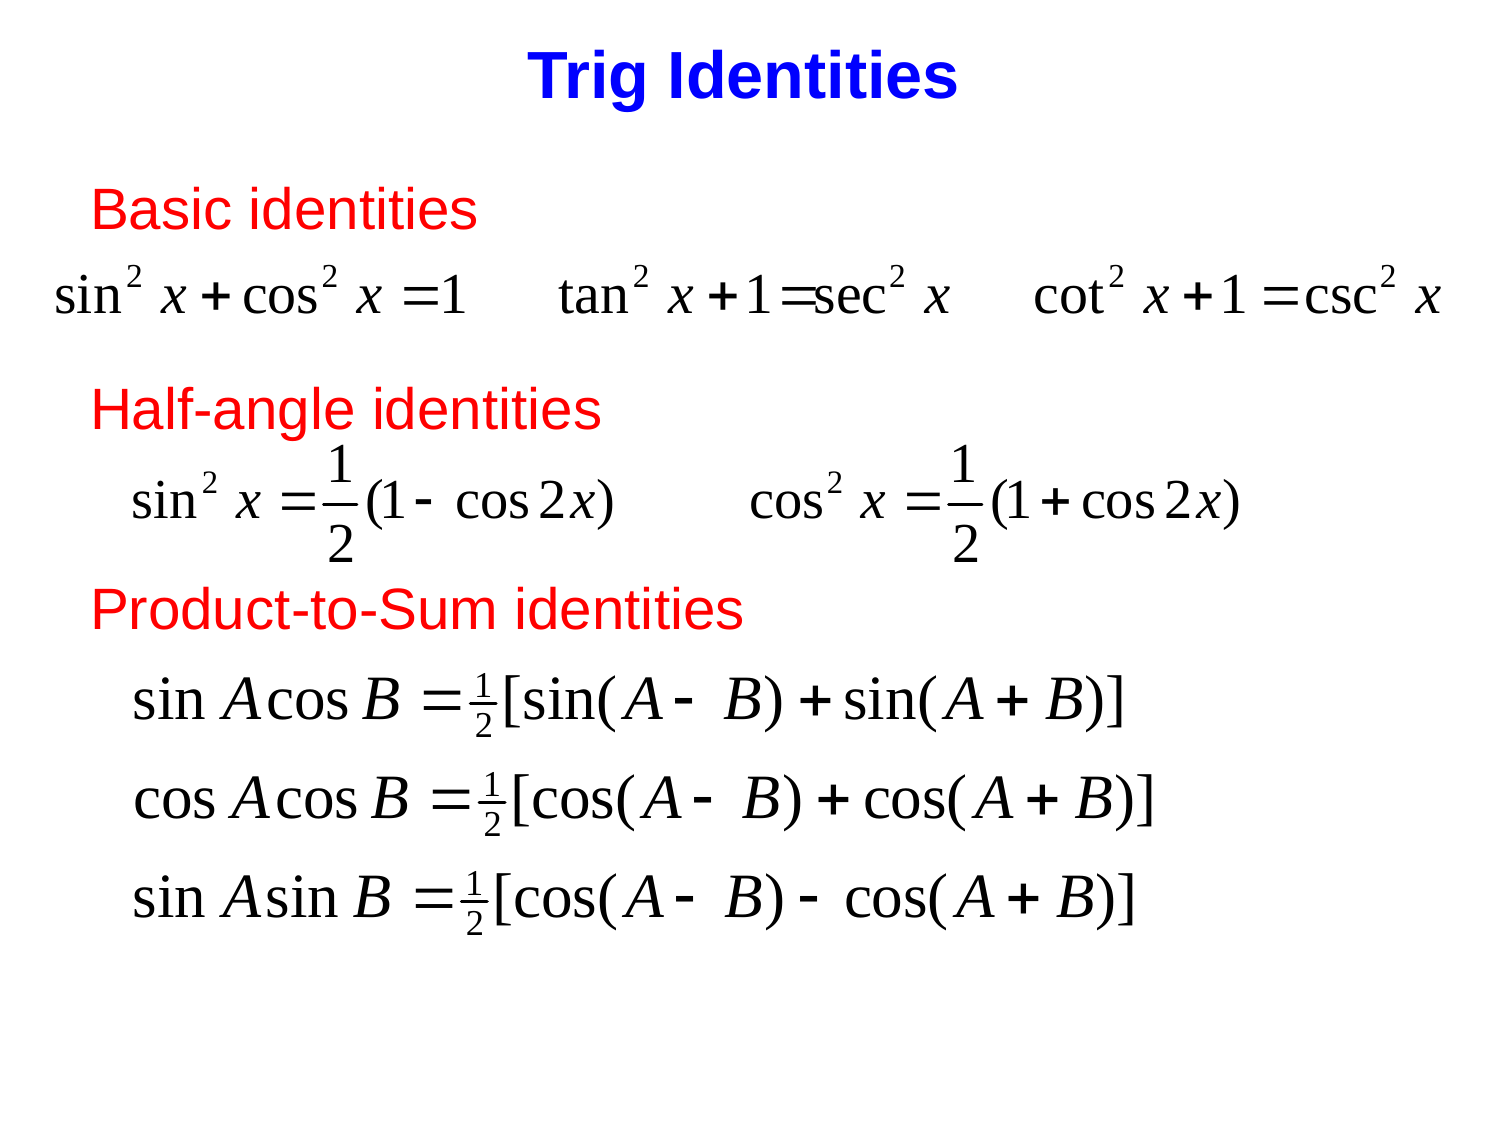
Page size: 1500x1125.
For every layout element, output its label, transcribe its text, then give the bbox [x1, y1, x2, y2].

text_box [124, 428, 1251, 576]
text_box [124, 654, 1163, 951]
text_box Half-angle identities [75, 362, 625, 450]
text_box Trig Identities [512, 24, 1013, 120]
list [46, 250, 1453, 338]
title Product-to-Sum identities [74, 562, 826, 651]
text_box Basic identities [75, 162, 500, 248]
